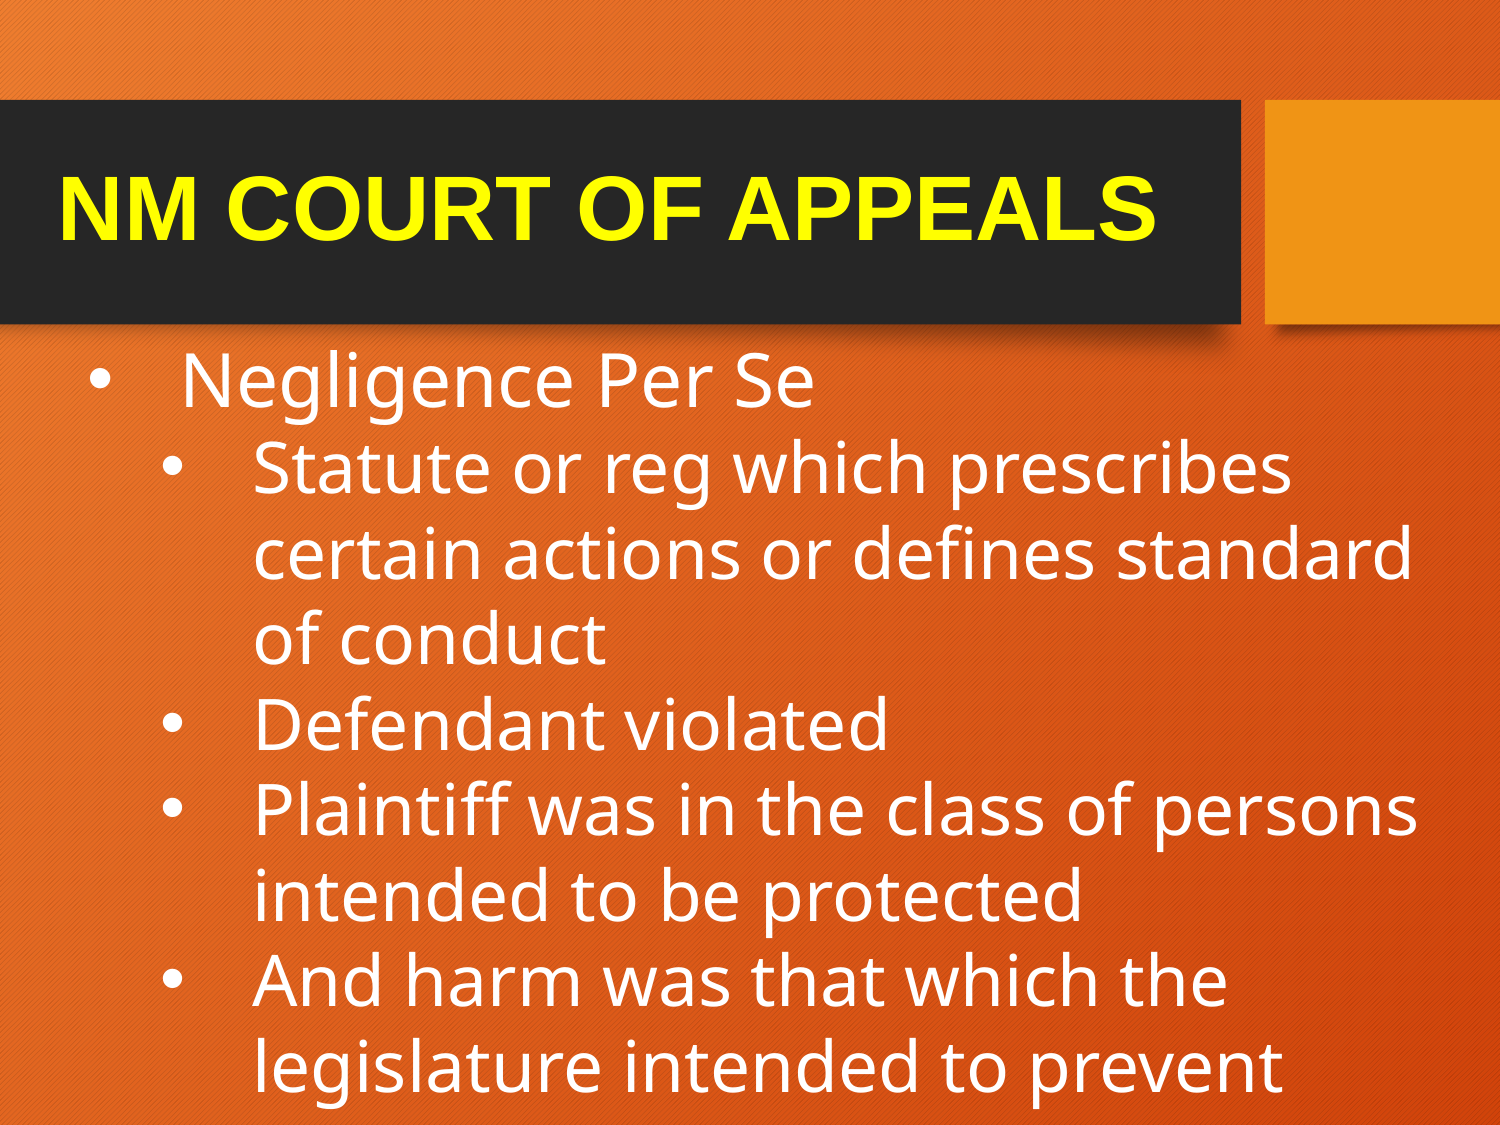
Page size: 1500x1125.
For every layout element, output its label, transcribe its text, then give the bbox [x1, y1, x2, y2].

list Negligence Per Se Statute or reg which prescribes certain actions or defines standard of conduct Defendant violated Plaintiff was in the class of persons intended to be protected And harm was that which the legislature intended to prevent [0, 324, 1500, 1125]
title NM COURT OF APPEALS [0, 123, 1219, 301]
